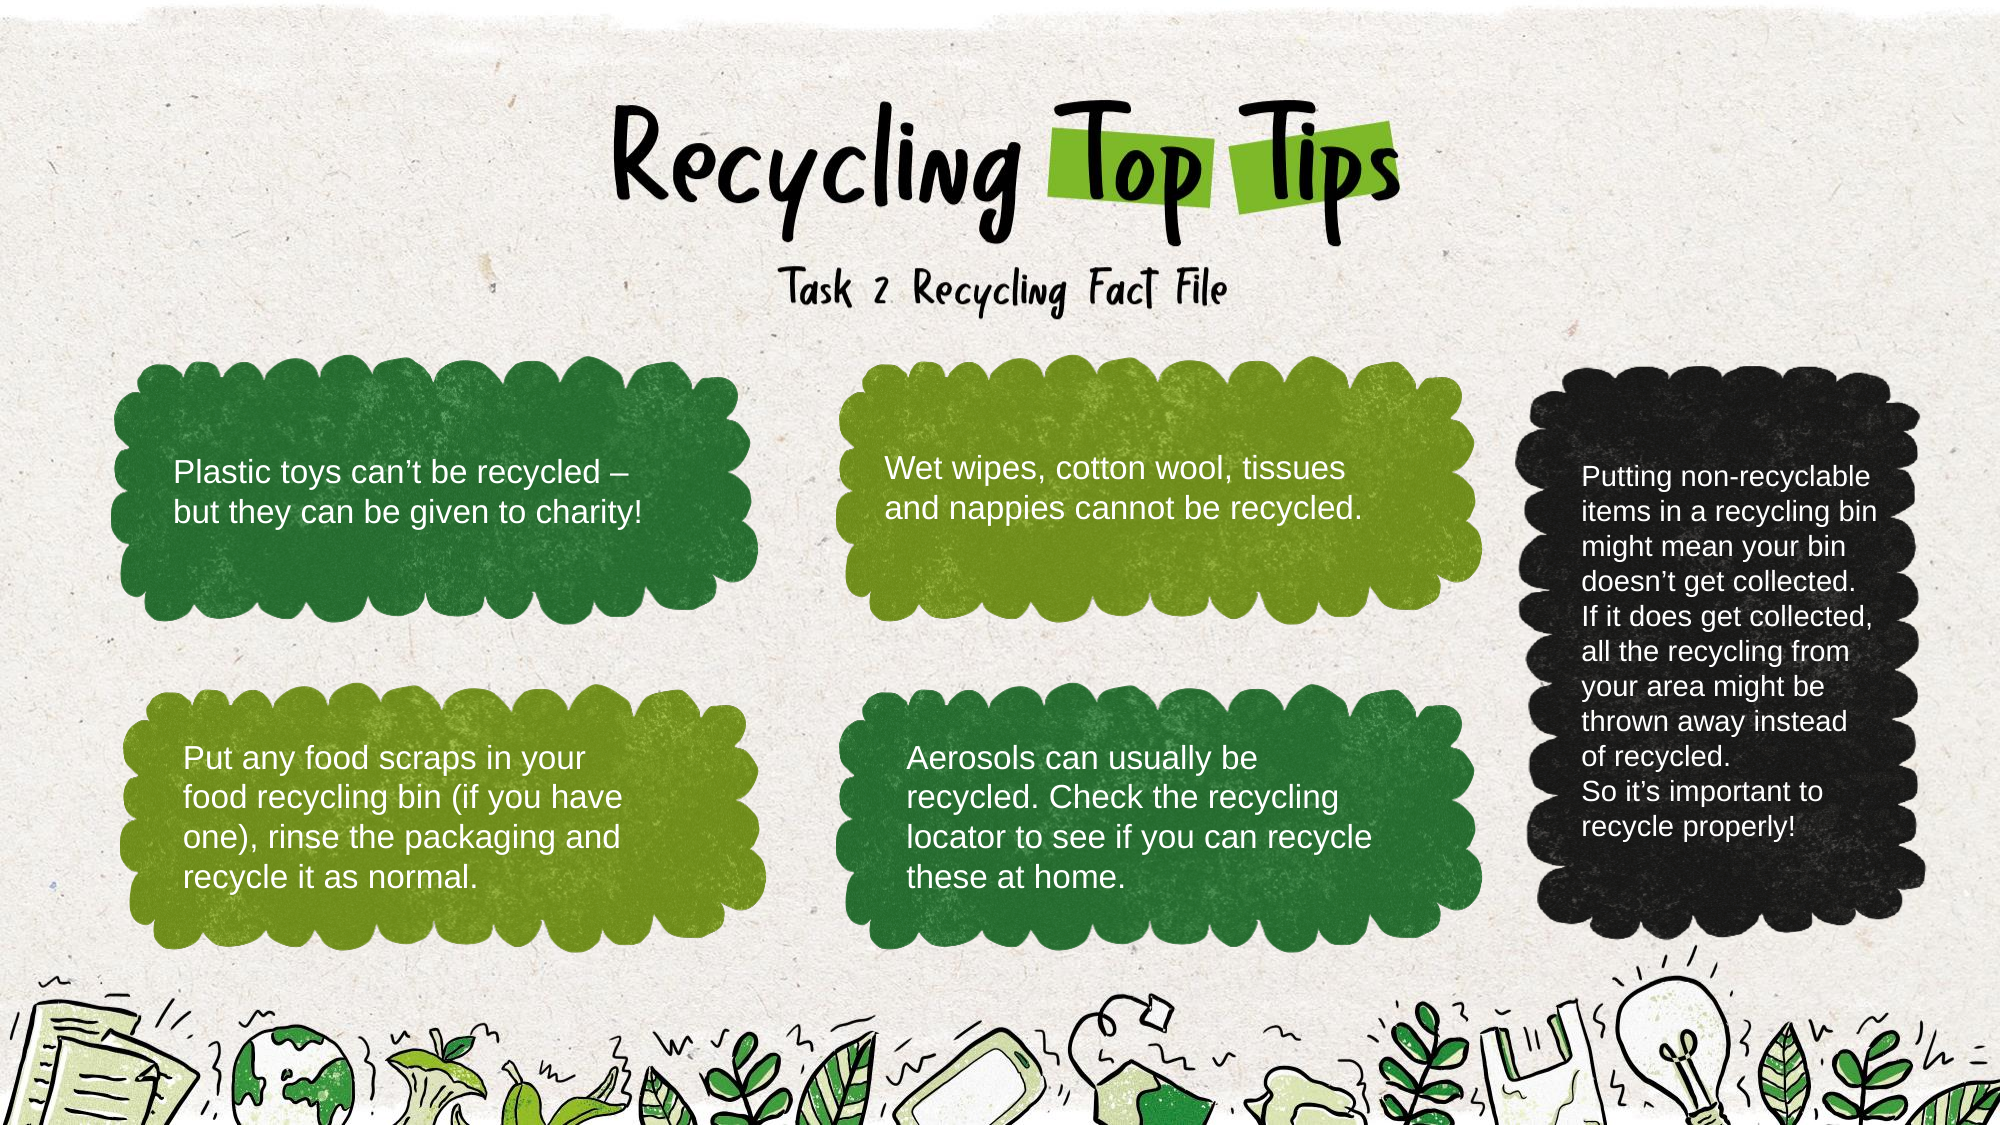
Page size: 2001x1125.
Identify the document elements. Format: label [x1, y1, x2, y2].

text_box [104, 645, 788, 1009]
picture [0, 0, 2000, 1125]
text_box [820, 645, 1504, 1009]
text_box [820, 317, 1504, 645]
text_box [95, 317, 780, 681]
